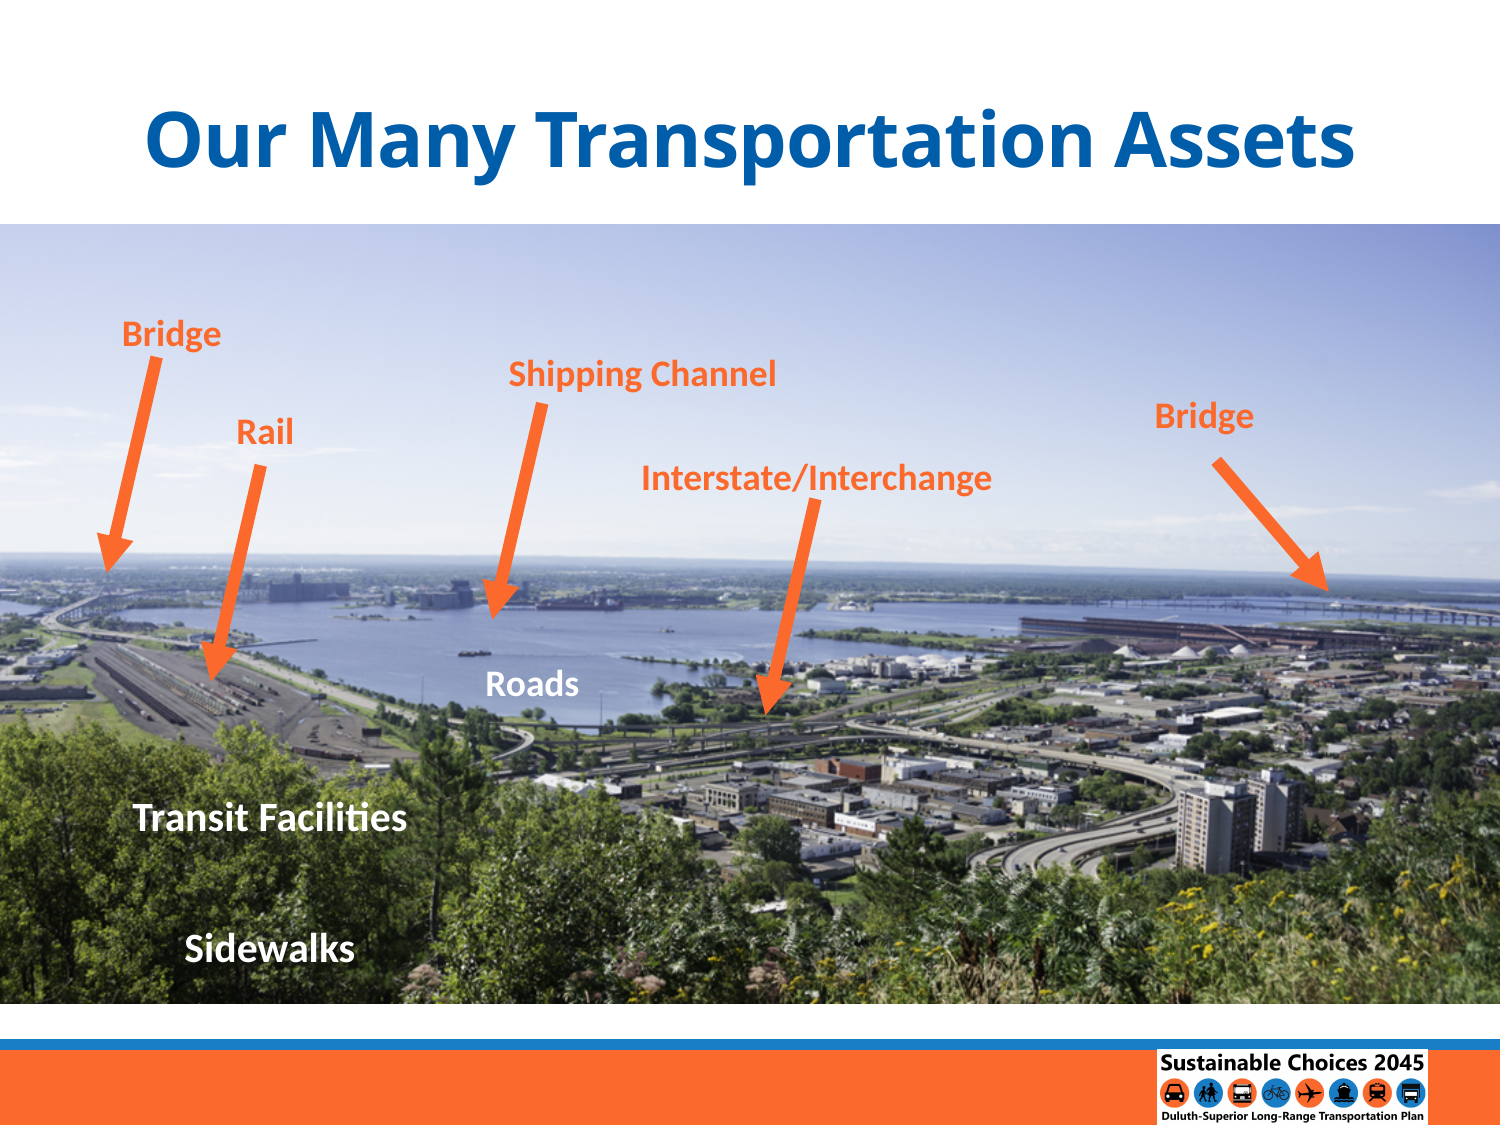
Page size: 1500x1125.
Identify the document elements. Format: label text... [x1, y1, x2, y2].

picture [1156, 1048, 1428, 1125]
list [0, 223, 1500, 1005]
text_box Our Many Transportation Assets [0, 74, 1500, 213]
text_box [1215, 460, 1330, 593]
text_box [106, 356, 158, 574]
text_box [210, 464, 262, 683]
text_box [491, 402, 543, 621]
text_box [764, 498, 817, 716]
